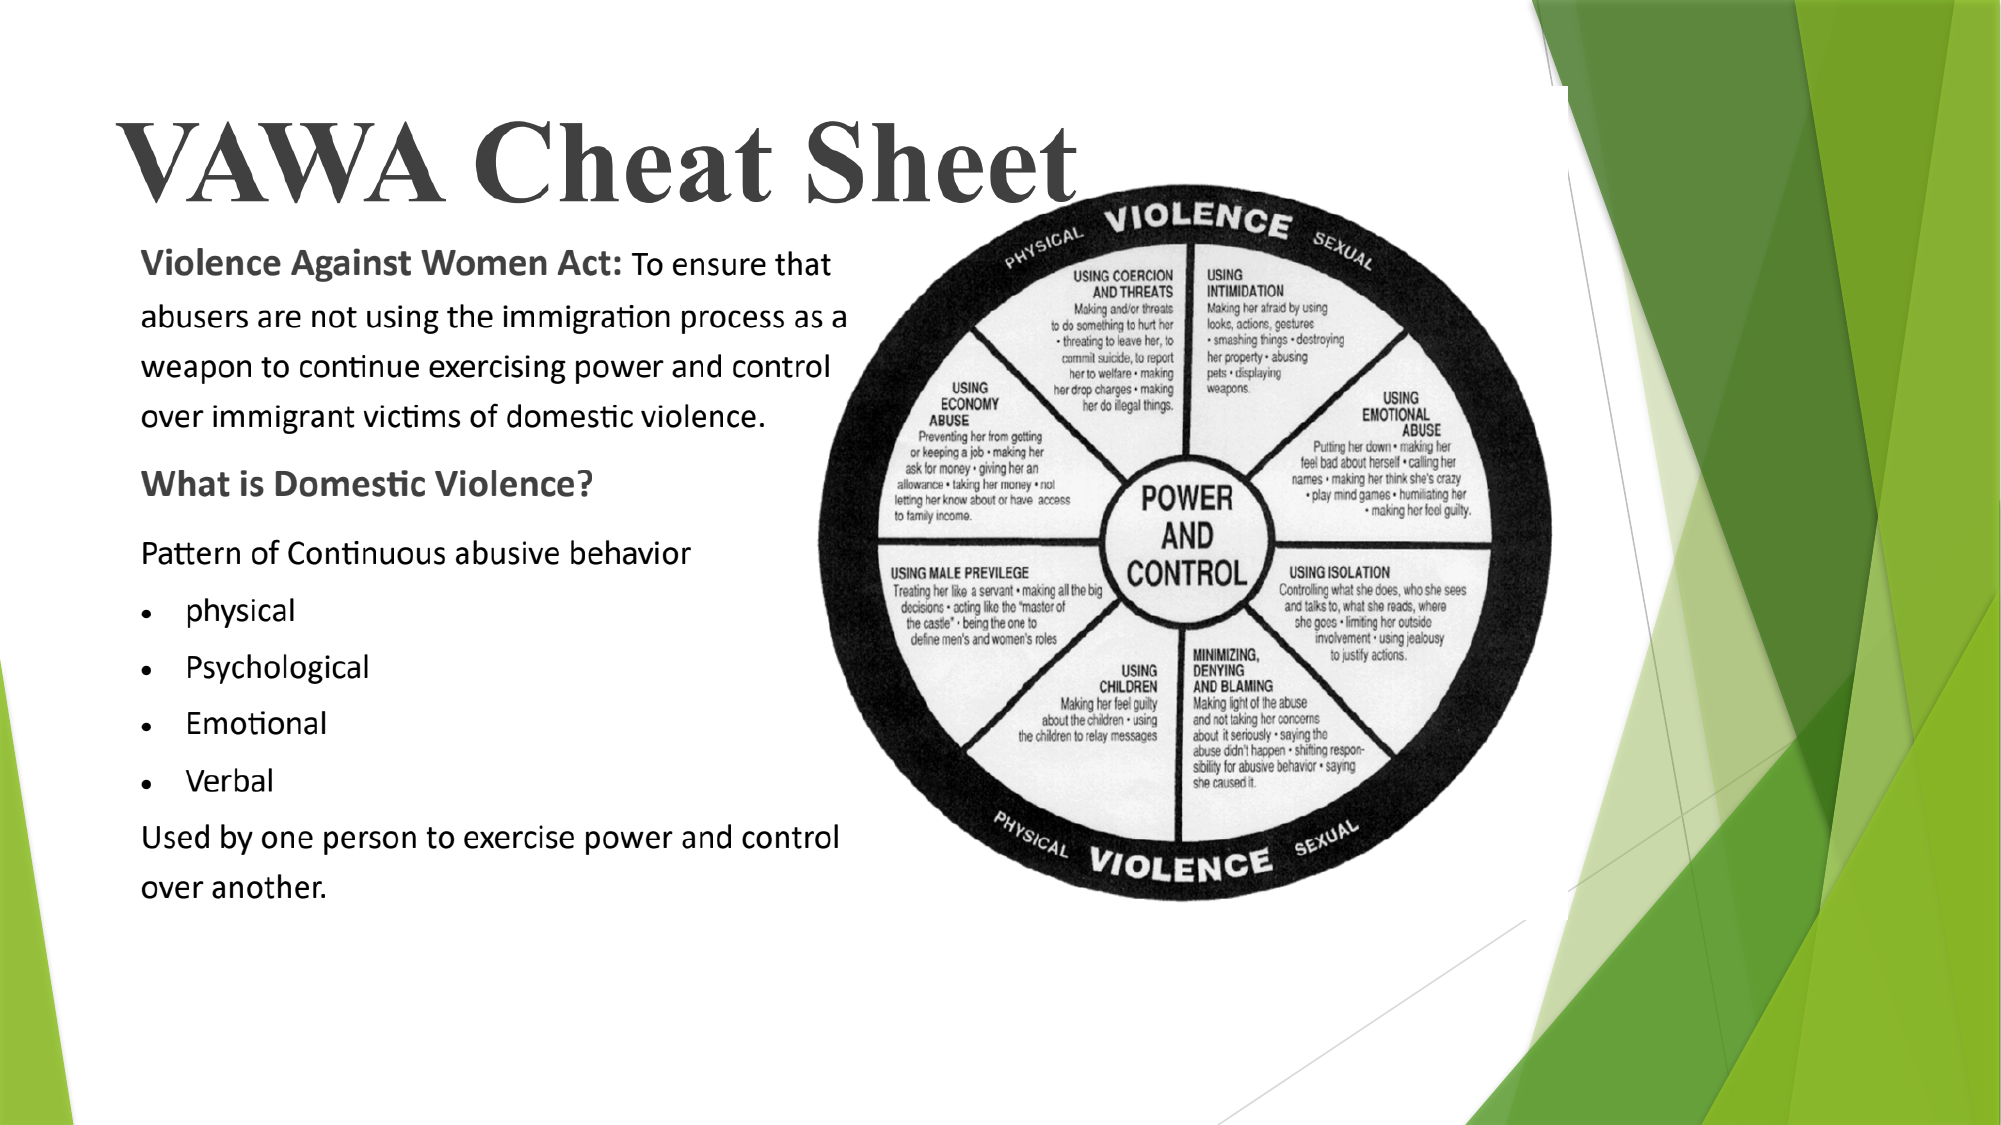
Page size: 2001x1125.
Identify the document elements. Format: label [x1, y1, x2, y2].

list [92, 85, 1569, 921]
